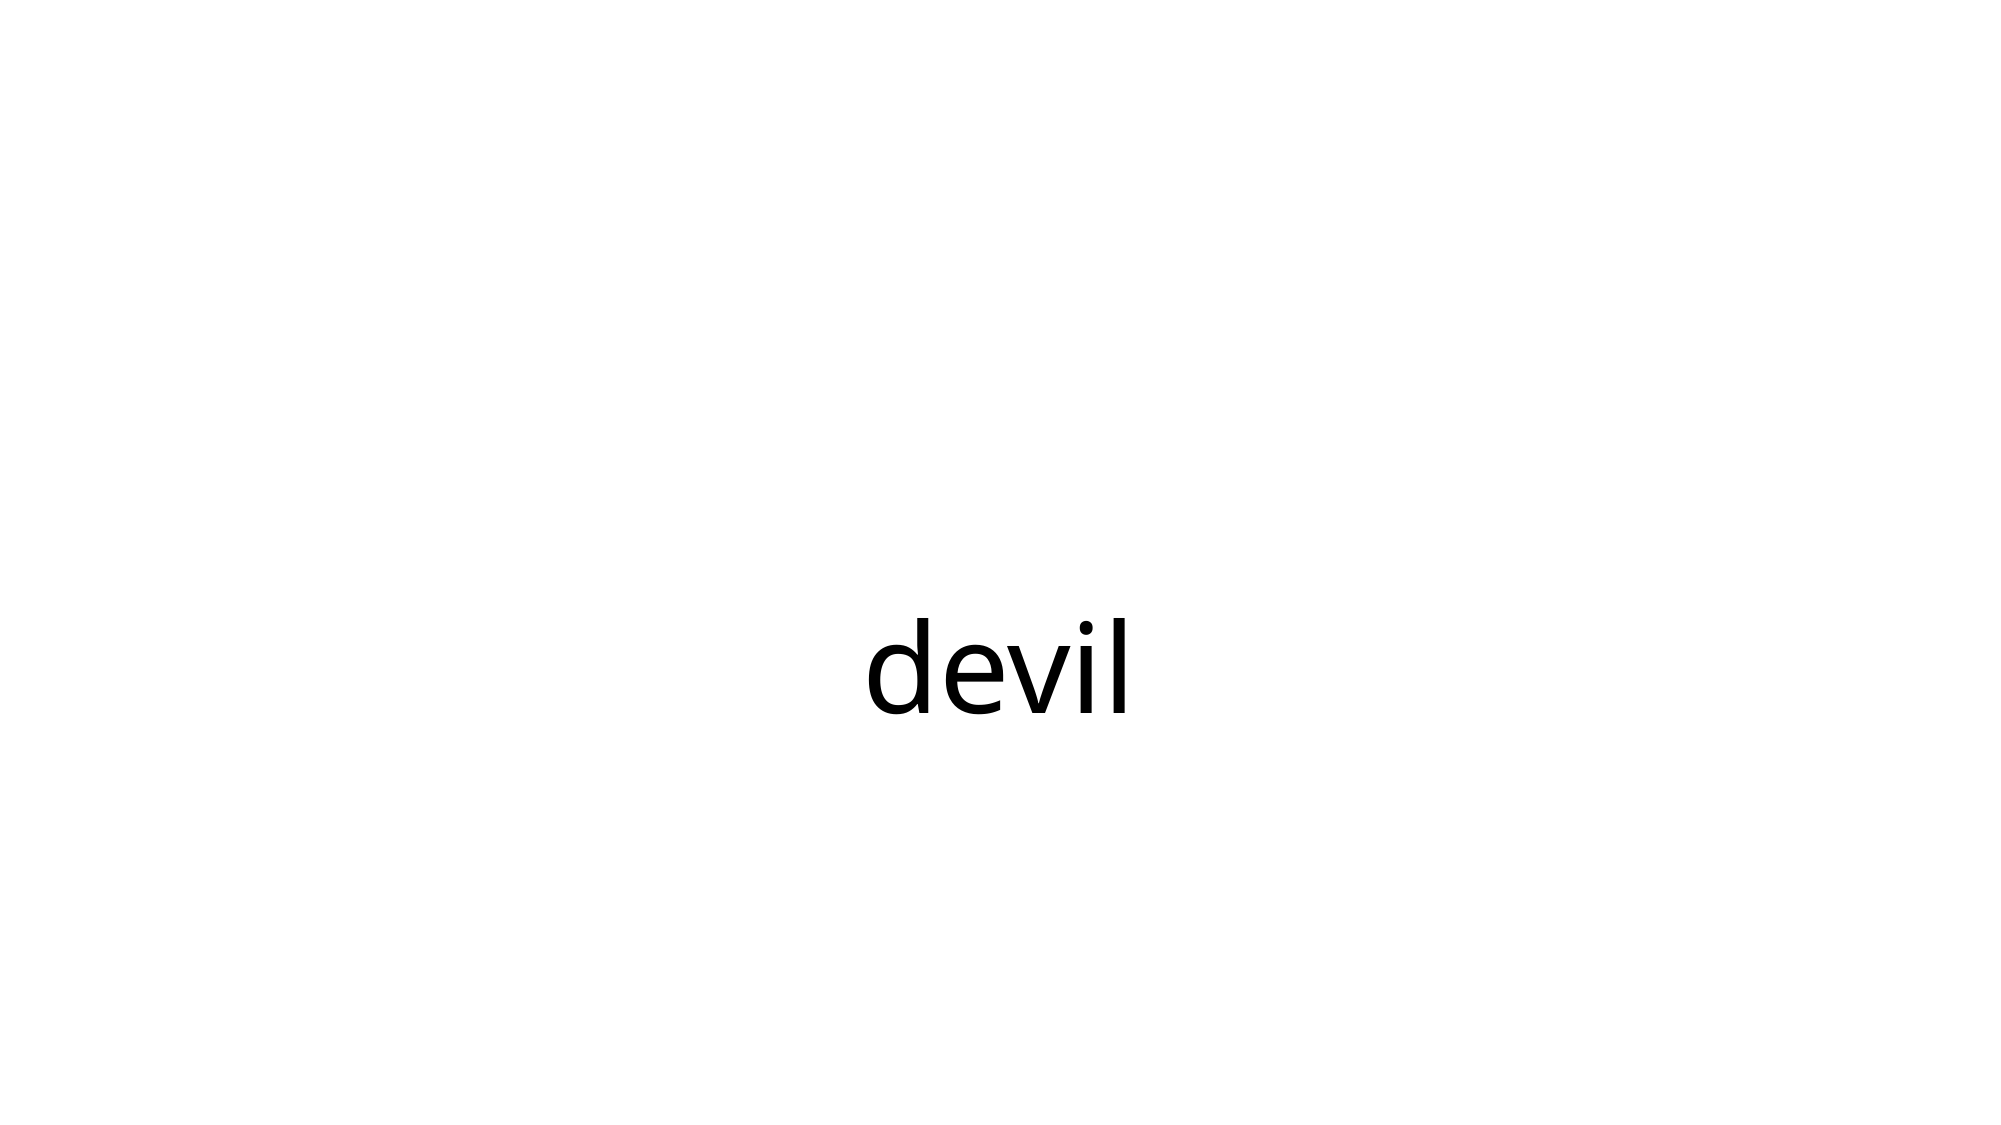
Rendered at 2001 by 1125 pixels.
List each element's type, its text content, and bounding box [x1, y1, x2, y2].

title devil [136, 505, 1862, 749]
